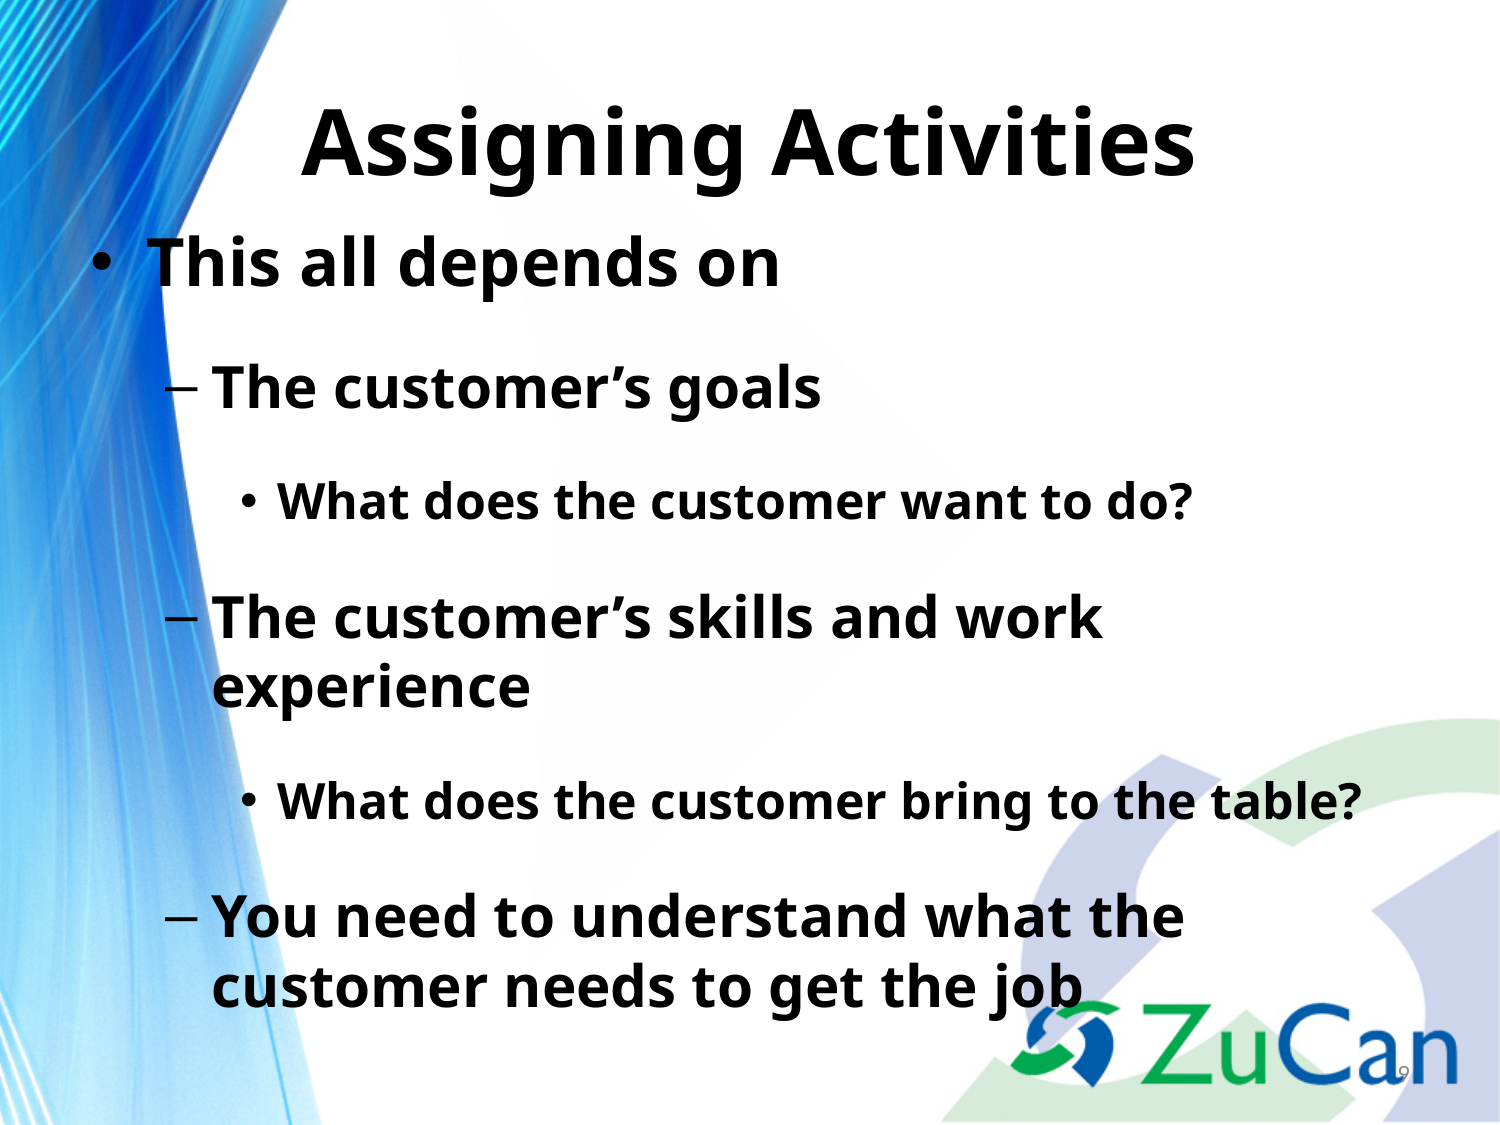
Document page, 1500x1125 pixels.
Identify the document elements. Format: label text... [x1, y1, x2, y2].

title Assigning Activities [75, 45, 1425, 212]
list This all depends on The customer’s goals What does the customer want to do? The customer’s skills and work experience What does the customer bring to the table? You need to understand what the customer needs to get the job [75, 212, 1425, 1038]
picture [0, 0, 1500, 1125]
slide_number 9 [1074, 1042, 1425, 1103]
